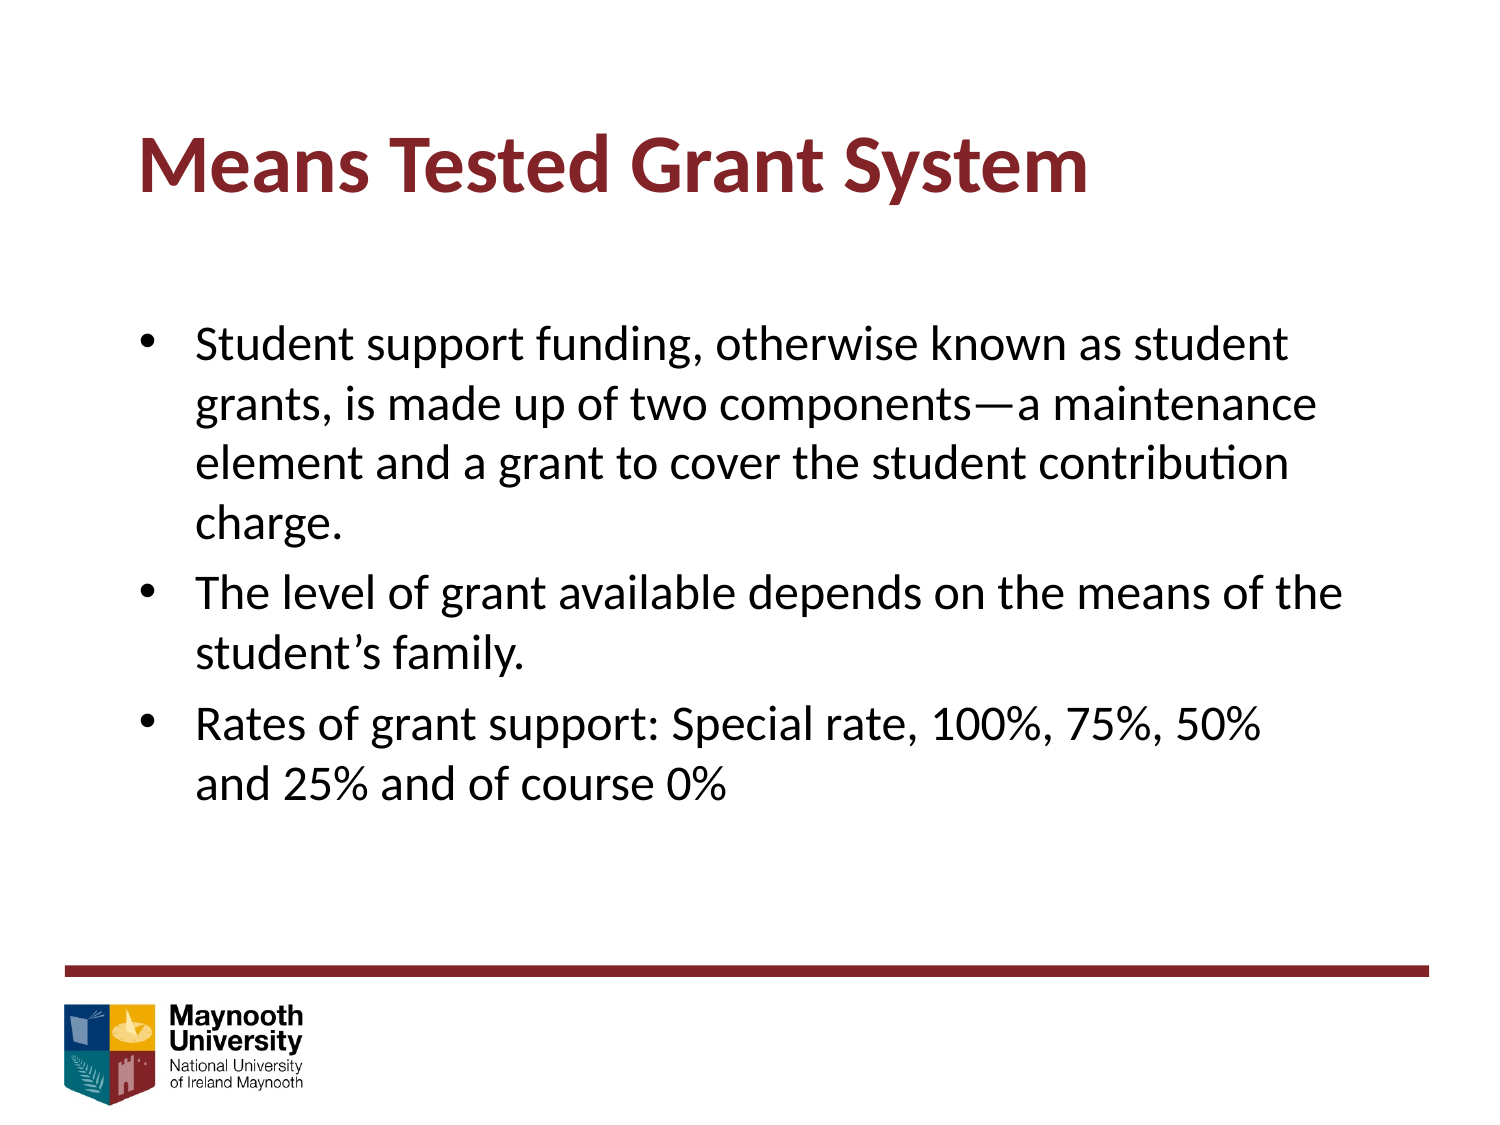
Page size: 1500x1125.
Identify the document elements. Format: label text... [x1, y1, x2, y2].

list Student support funding, otherwise known as student grants, is made up of two components—a maintenance element and a grant to cover the student contribution charge. The level of grant available depends on the means of the student’s family. Rates of grant support: Special rate, 100%, 75%, 50% and 25% and of course 0% [123, 302, 1365, 929]
list Means Tested Grant System [122, 101, 1363, 268]
picture [64, 999, 307, 1110]
